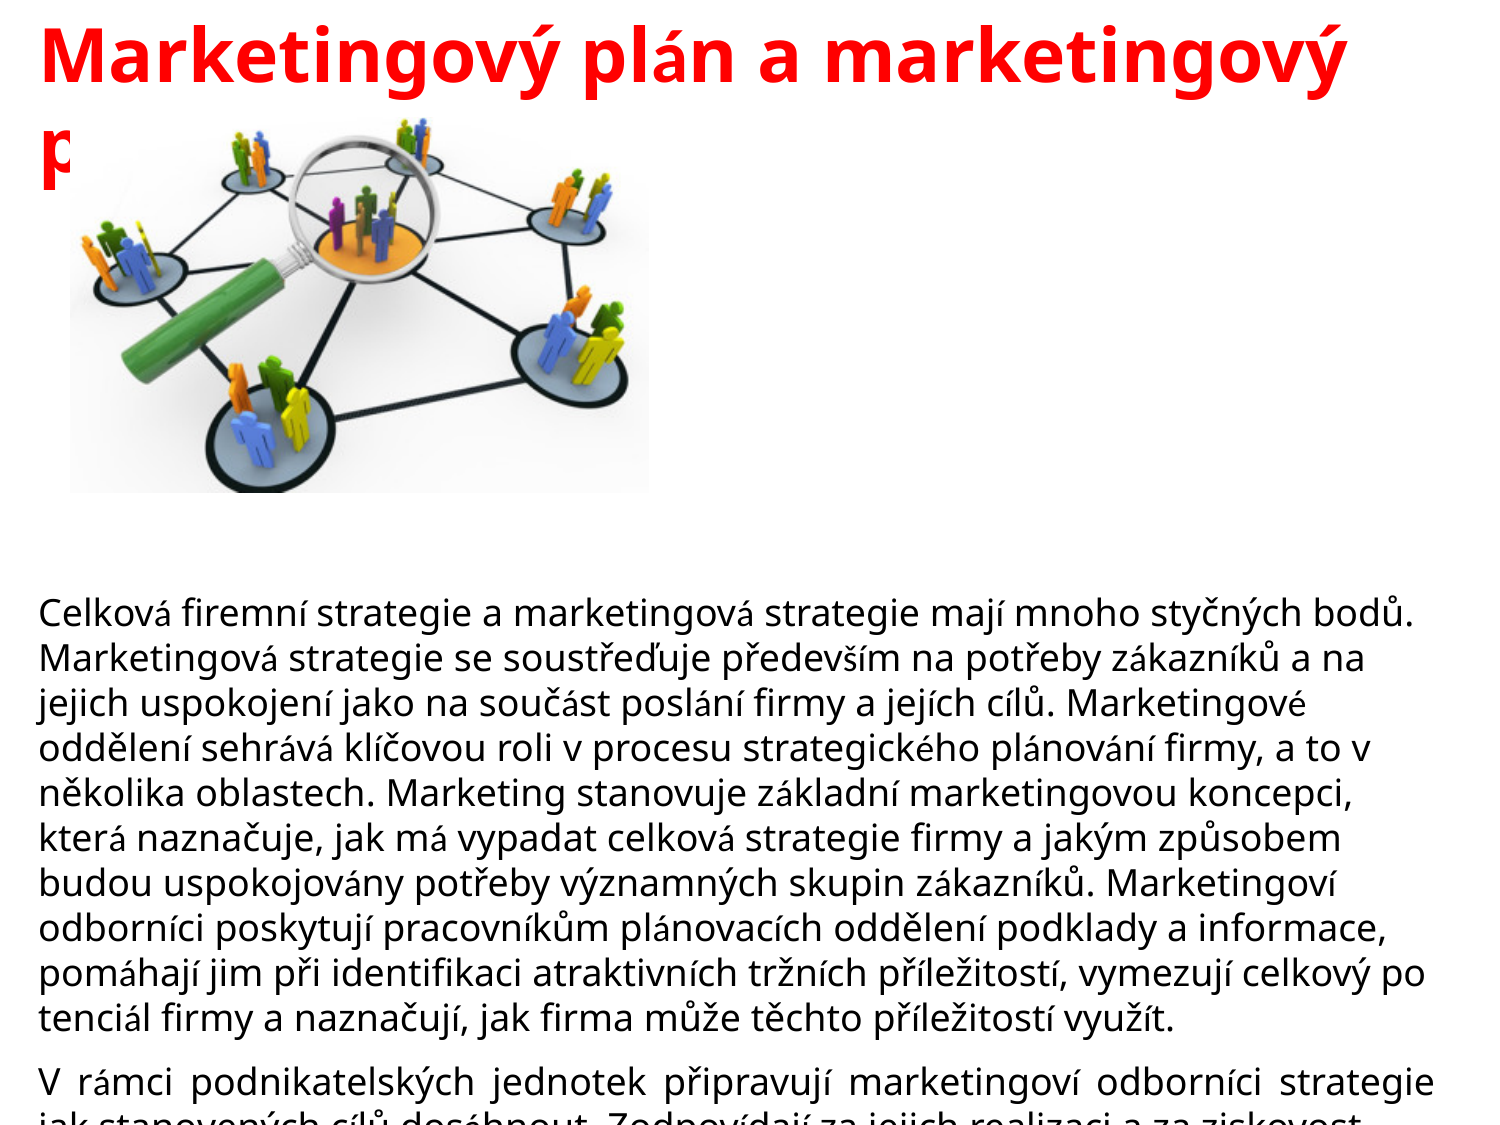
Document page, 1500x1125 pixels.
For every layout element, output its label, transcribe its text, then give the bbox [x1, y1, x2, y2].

text_box Marketingový plán a marketingový proces Celková firemní strategie a marketingová strategie mají mnoho styčných bodů. Marketingová strategie se soustřeďuje především na potřeby zákazníků a na jejich uspokojení jako na součást poslání firmy a jejích cílů. Marketingové oddělení sehrává klíčovou roli v procesu strategického plánování firmy, a to v několika oblastech. Marketing stanovuje základní marketingovou koncepci, která naznačuje, jak má vypadat celková strategie firmy a jakým způsobem budou uspo­kojovány potřeby významných skupin zákazníků. Marketingoví odborníci poskytují pracovníkům plánovacích oddělení podklady a infor­mace, pomáhají jim při identifikaci atraktivních tržních příležitostí, vymezují celkový po­tenciál firmy a naznačují, jak firma může těchto příležitostí využít. V rámci podnikatelských jednotek připravují marketingoví odborníci strategie jak stano­vených cílů dosáhnout. Zodpovídají za jejich realizaci a za ziskovost. [23, 0, 1450, 1125]
picture [70, 116, 649, 493]
